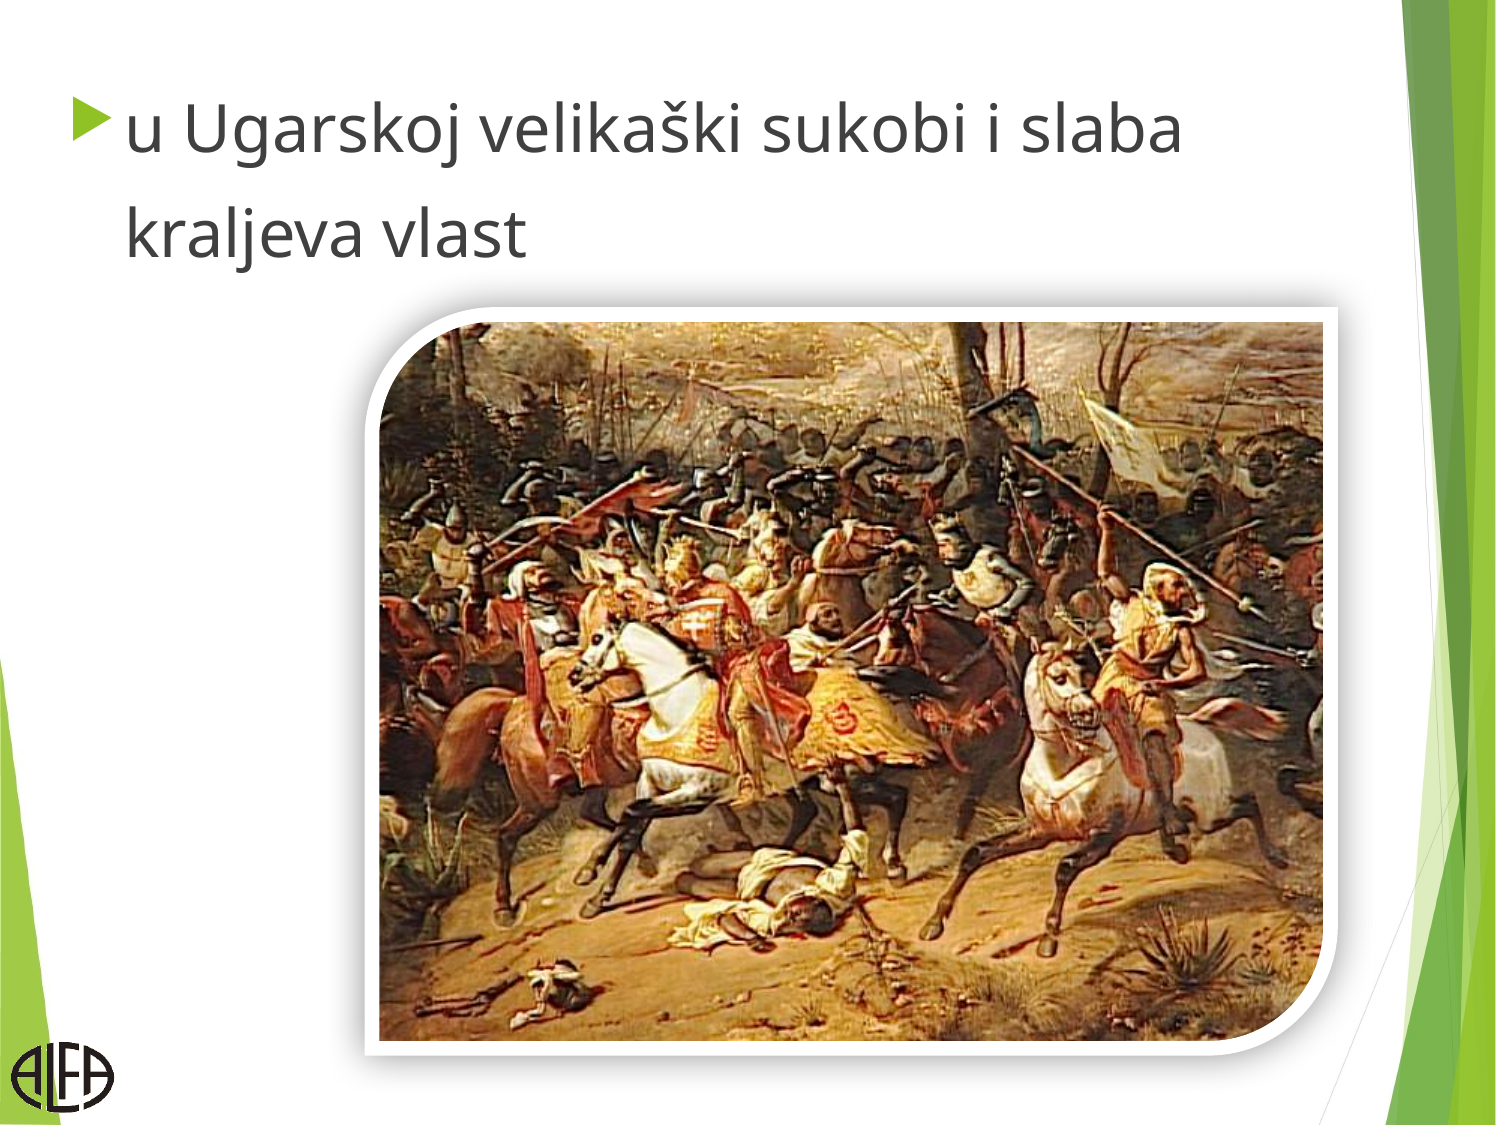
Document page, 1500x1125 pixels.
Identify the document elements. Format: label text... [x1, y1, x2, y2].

picture [0, 0, 1496, 1125]
list u Ugarskoj velikaški sukobi i slaba kraljeva vlast [53, 54, 1402, 291]
